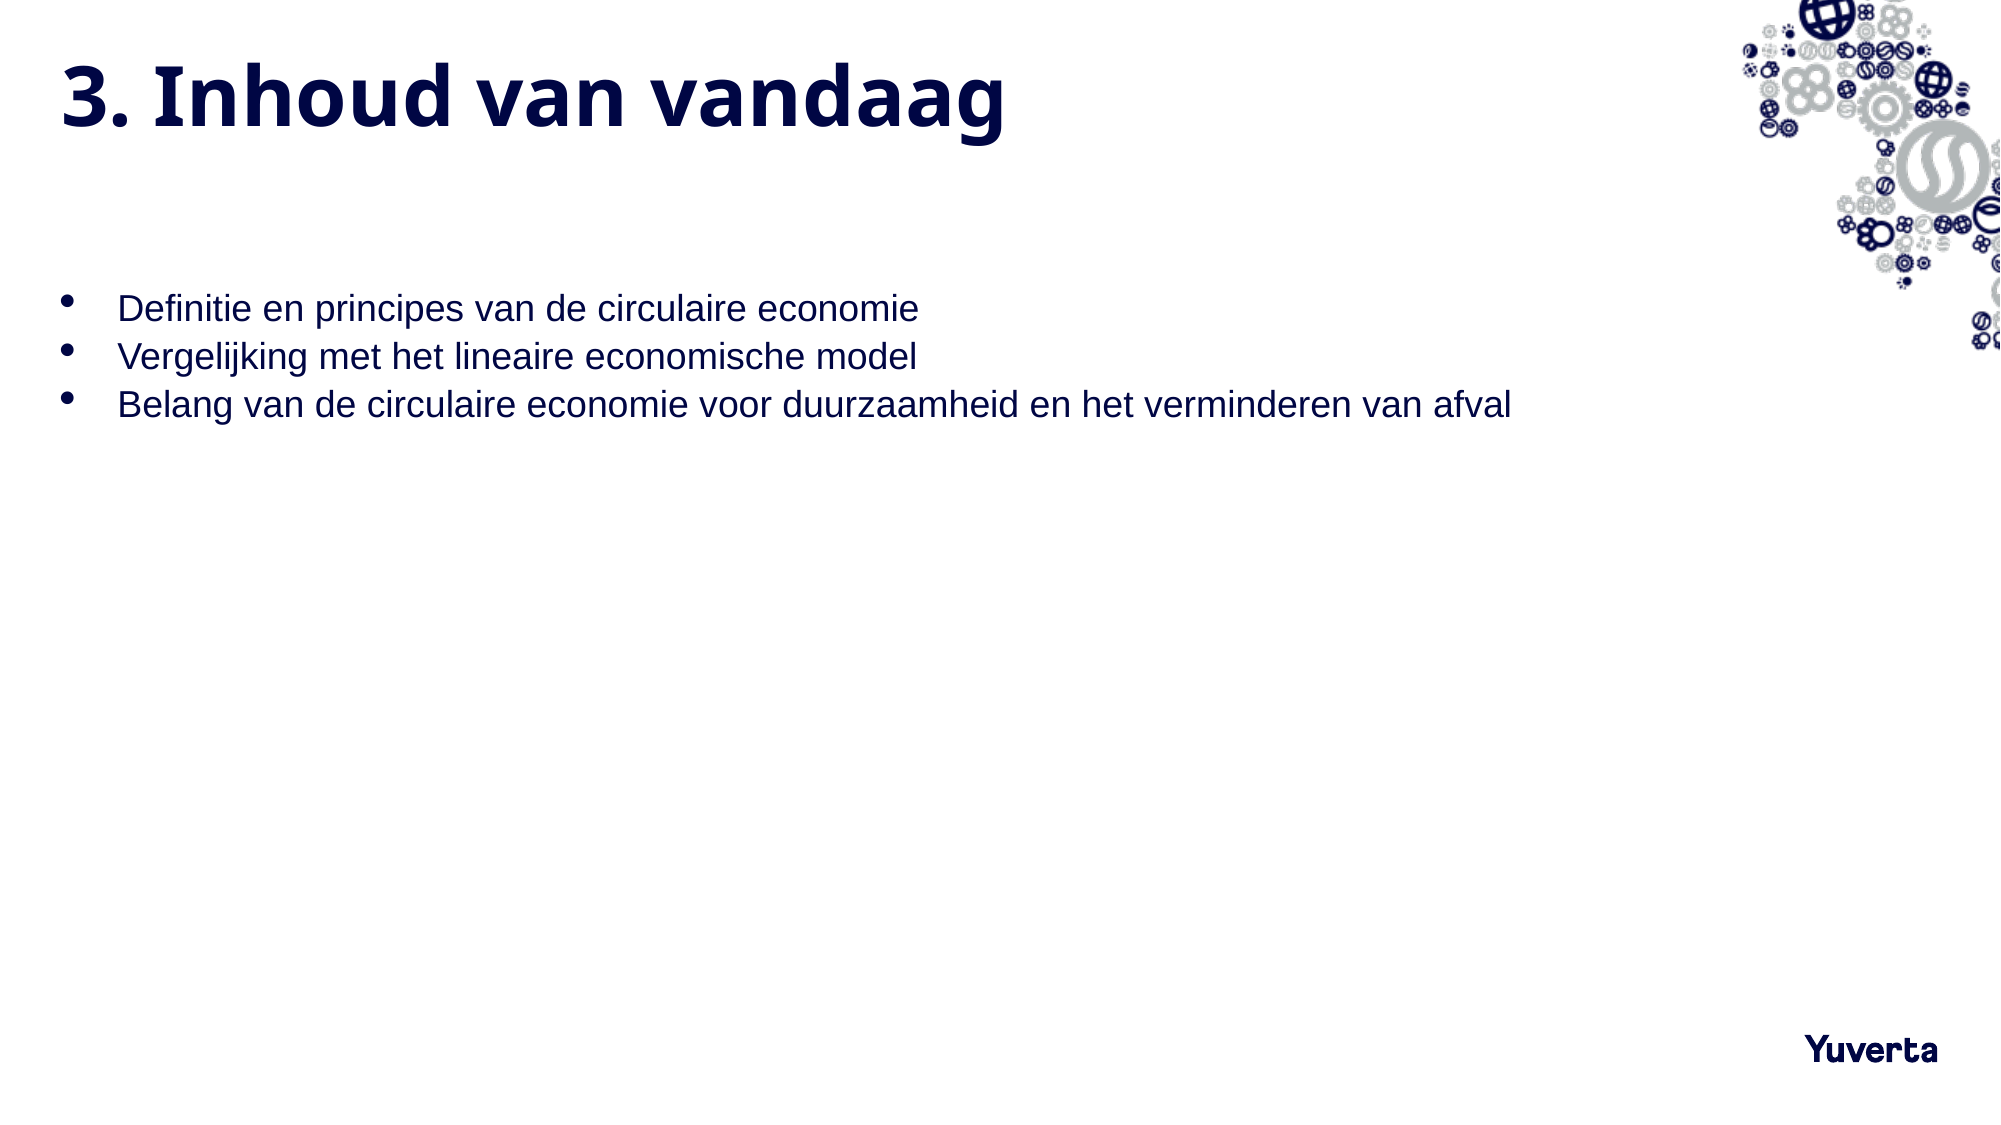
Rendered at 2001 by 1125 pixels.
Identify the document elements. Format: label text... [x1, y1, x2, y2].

list Definitie en principes van de circulaire economie Vergelijking met het lineaire economische model Belang van de circulaire economie voor duurzaamheid en het verminderen van afval [60, 280, 1940, 1006]
title 3. Inhoud van vandaag [60, 48, 1720, 239]
picture [0, 0, 2000, 1125]
